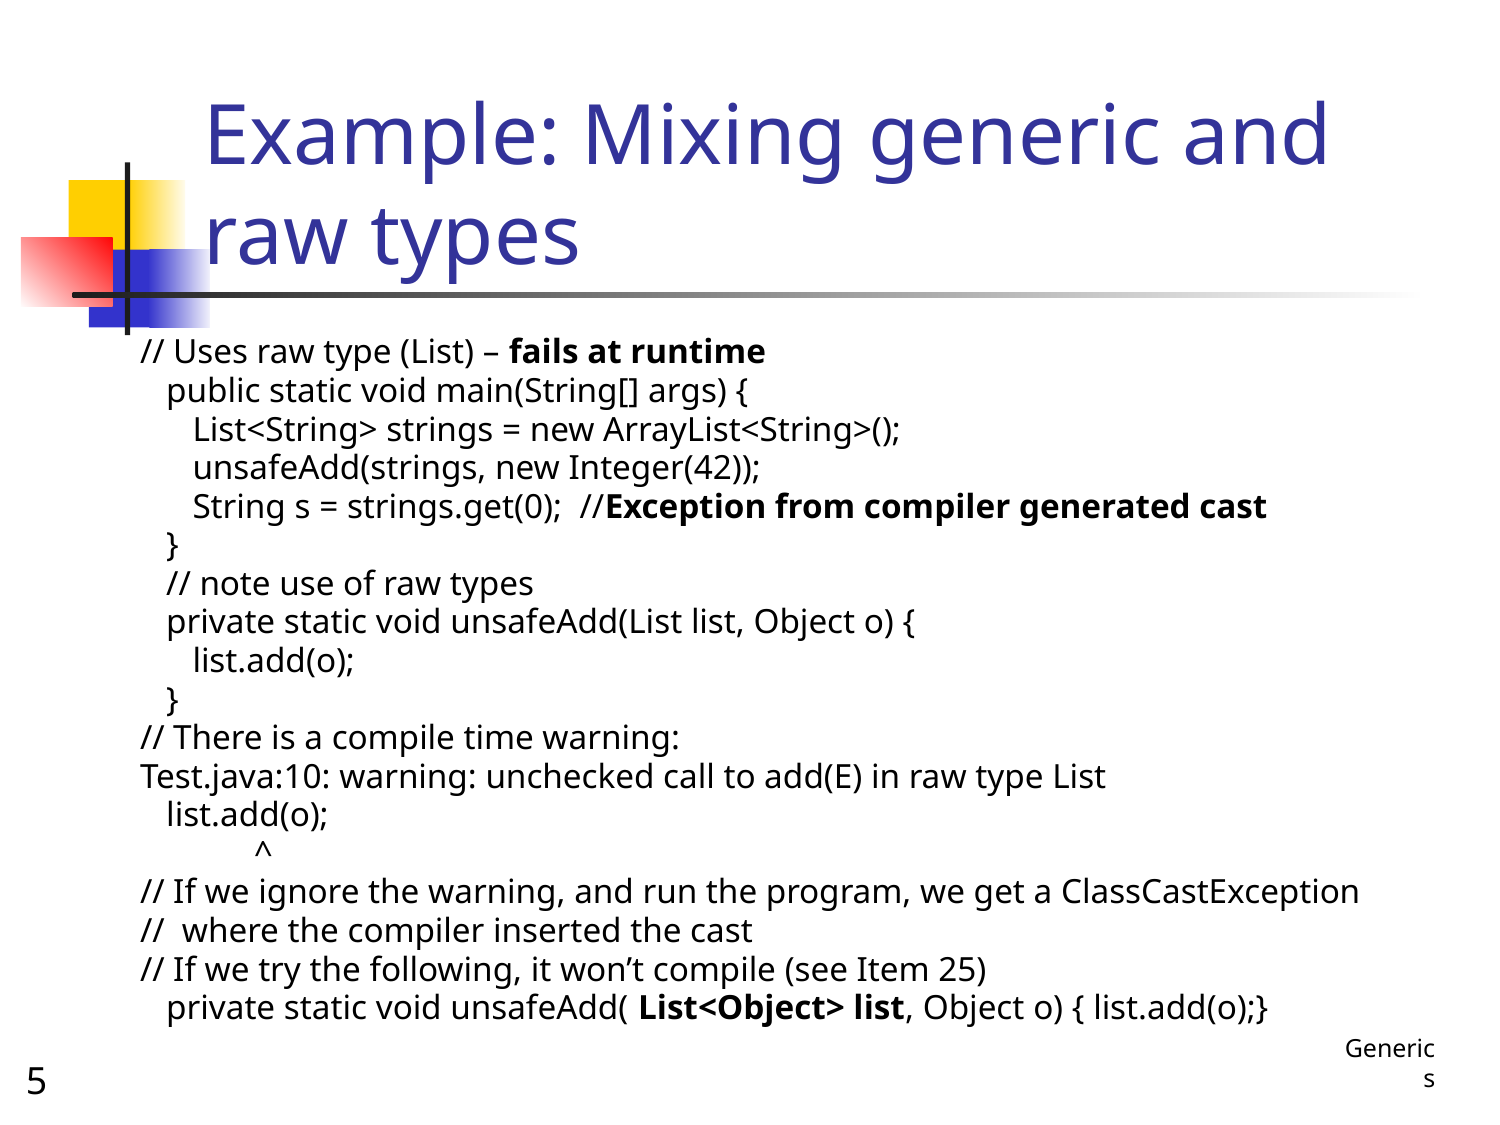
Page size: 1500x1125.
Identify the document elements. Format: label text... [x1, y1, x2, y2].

list // Uses raw type (List) – fails at runtime public static void main(String[] args) { List<String> strings = new ArrayList<String>(); unsafeAdd(strings, new Integer(42)); String s = strings.get(0); //Exception from compiler generated cast } // note use of raw types private static void unsafeAdd(List list, Object o) { list.add(o); } // There is a compile time warning: Test.java:10: warning: unchecked call to add(E) in raw type List list.add(o); ^ // If we ignore the warning, and run the program, we get a ClassCastException // where the compiler inserted the cast // If we try the following, it won’t compile (see Item 25) private static void unsafeAdd( List<Object> list, Object o) { list.add(o);} [125, 331, 1469, 1088]
title Example: Mixing generic and raw types [188, 101, 1468, 289]
